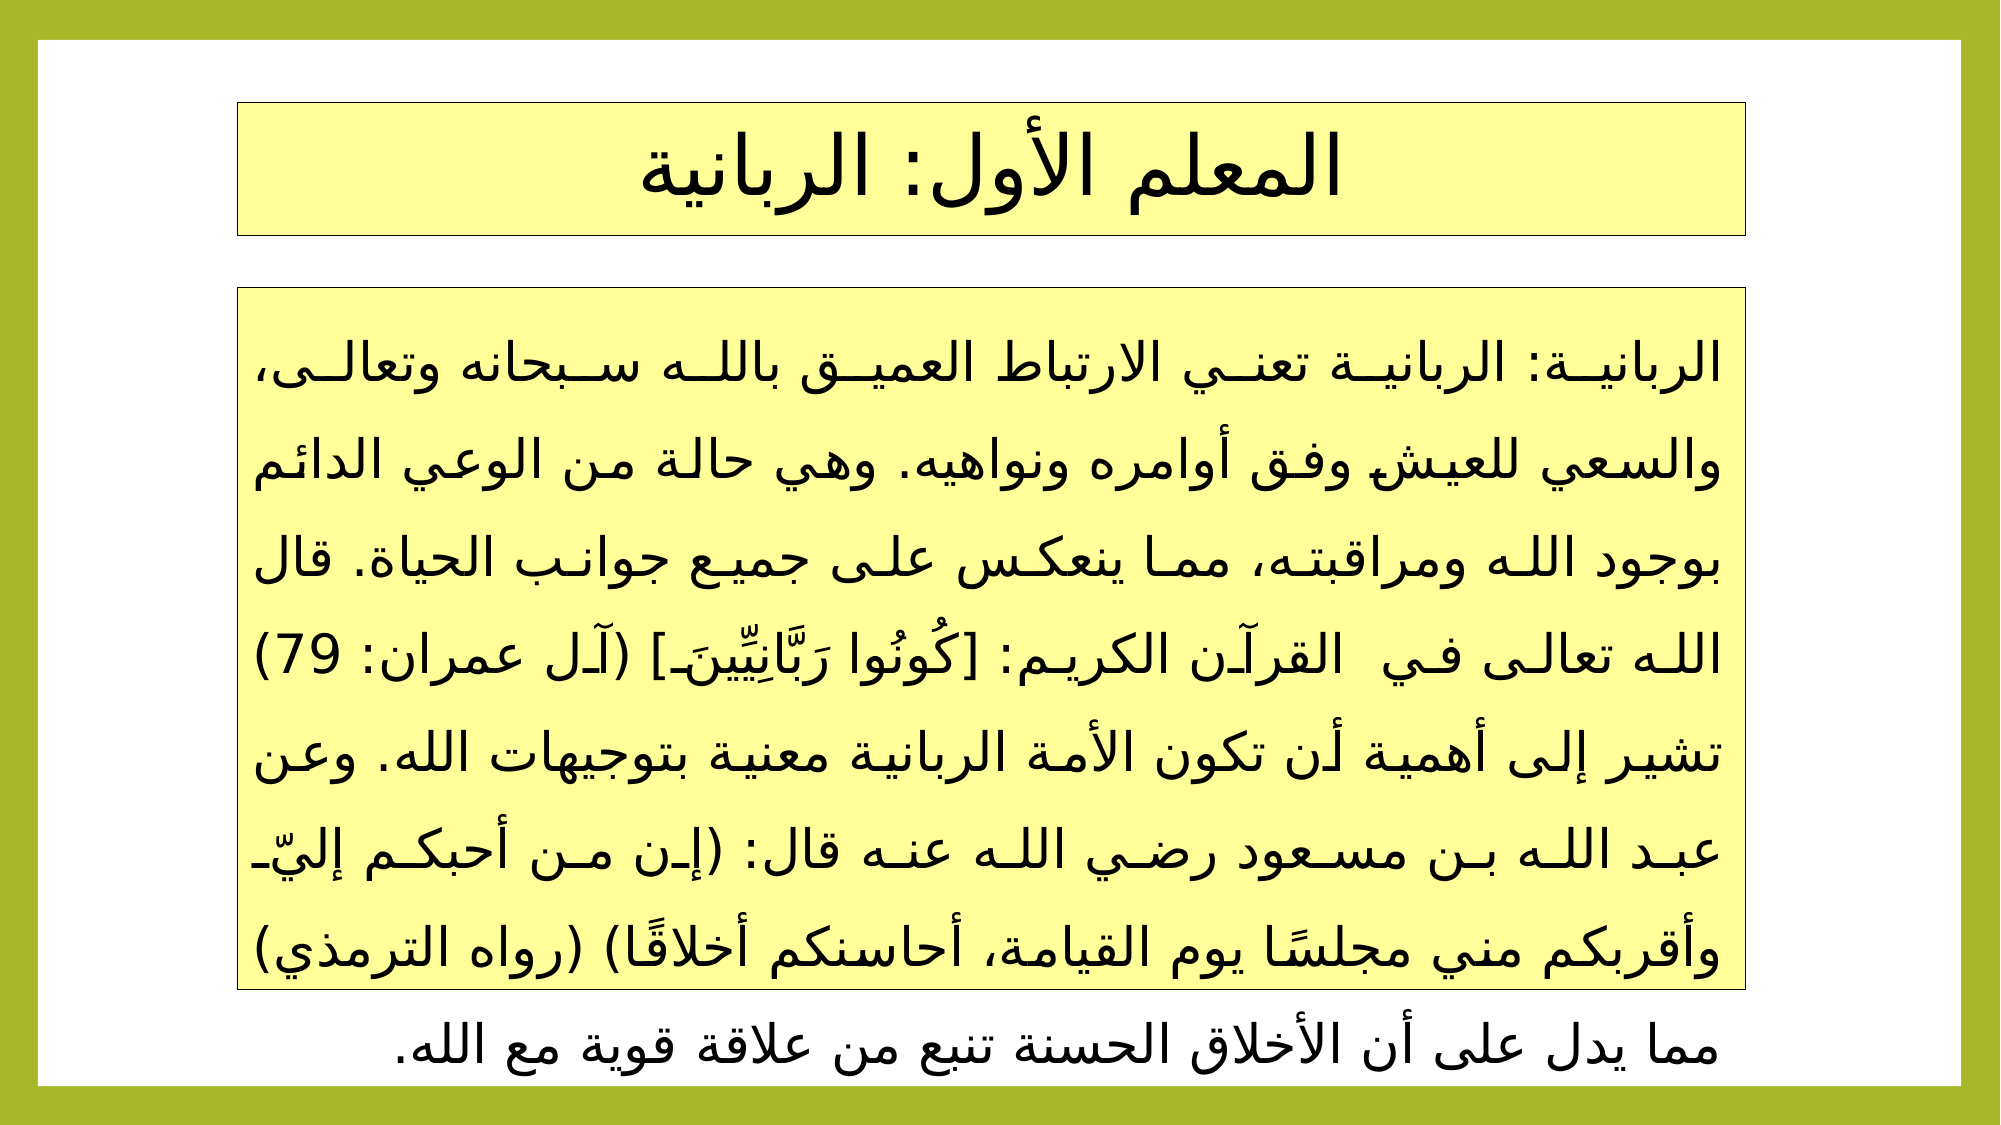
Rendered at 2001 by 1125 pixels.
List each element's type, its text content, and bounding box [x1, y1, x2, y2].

list الربانية: الربانية تعني الارتباط العميق بالله سبحانه وتعالى، والسعي للعيش وفق أوامره ونواهيه. وهي حالة من الوعي الدائم بوجود الله ومراقبته، مما ينعكس على جميع جوانب الحياة. قال الله تعالى في القرآن الكريم: [كُونُوا رَبَّانِيِّينَ] (آل عمران: 79) تشير إلى أهمية أن تكون الأمة الربانية معنية بتوجيهات الله. وعن عبد الله بن مسعود رضي الله عنه قال: (إن من أحبكم إليّ وأقربكم مني مجلسًا يوم القيامة، أحاسنكم أخلاقًا) (رواه الترمذي) مما يدل على أن الأخلاق الحسنة تنبع من علاقة قوية مع الله. [237, 287, 1746, 990]
title المعلم الأول: الربانية [237, 102, 1746, 236]
